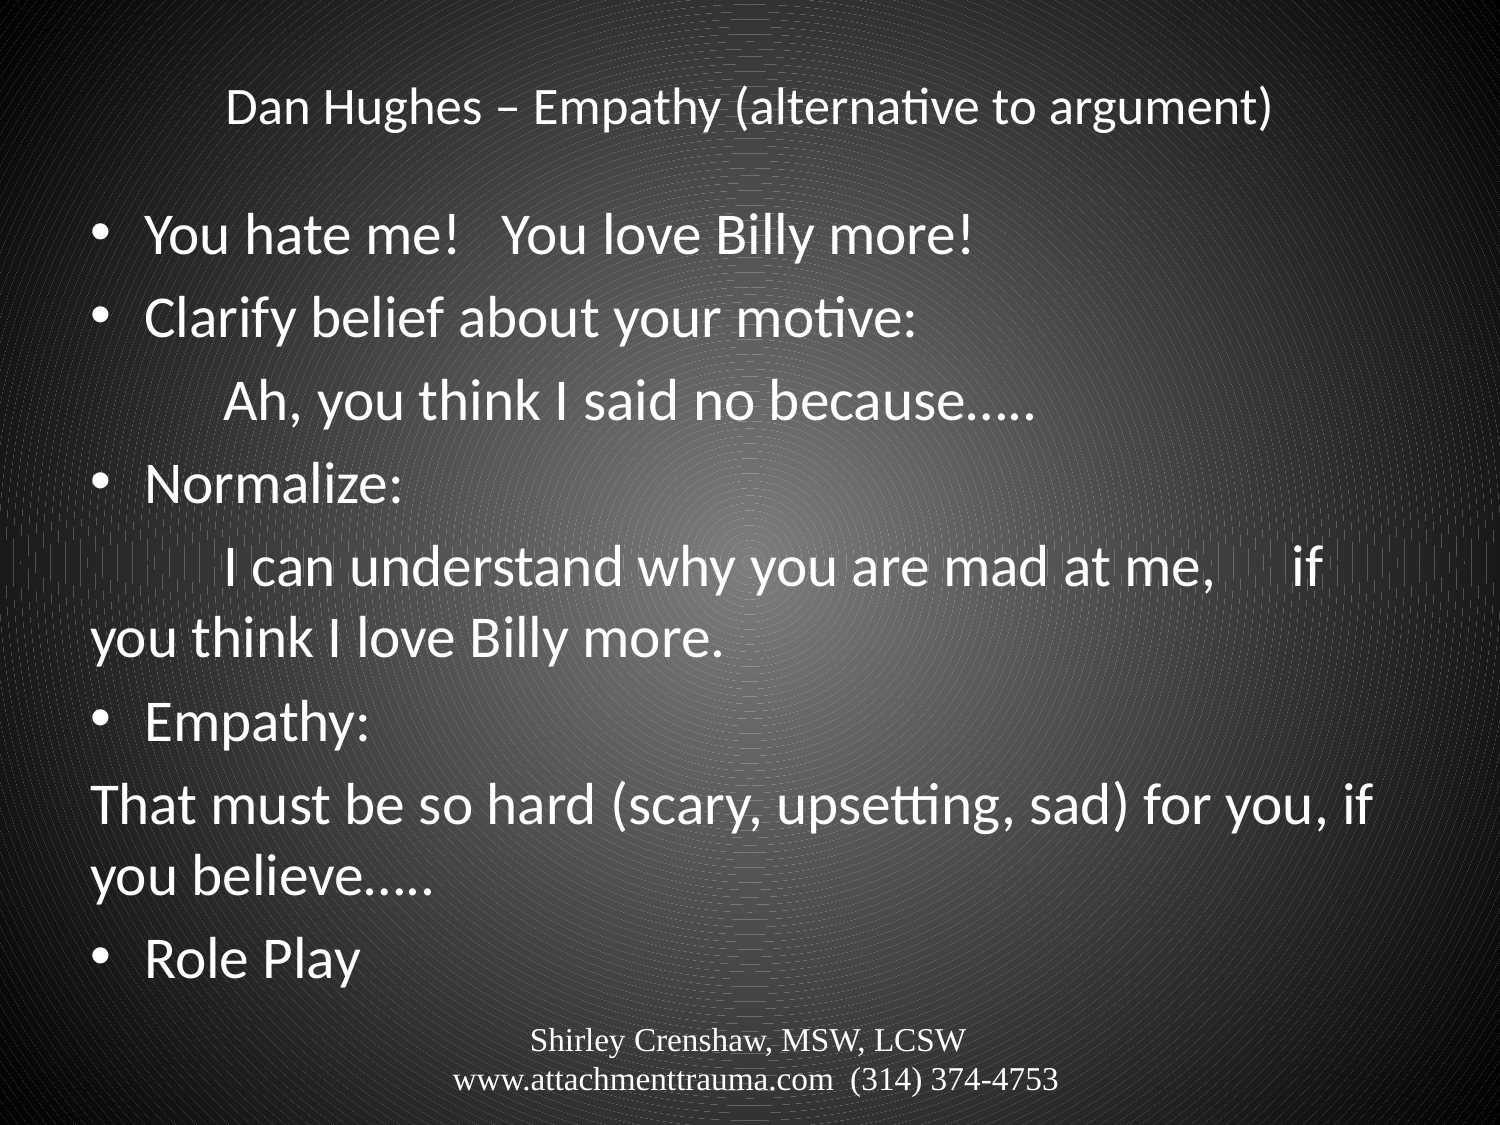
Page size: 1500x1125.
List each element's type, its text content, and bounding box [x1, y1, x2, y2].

footer Shirley Crenshaw, MSW, LCSW www.attachmenttrauma.com (314) 374-4753 [399, 1012, 1113, 1103]
list You hate me! You love Billy more! Clarify belief about your motive: Ah, you think I said no because….. Normalize: I can understand why you are mad at me, if you think I love Billy more. Empathy: That must be so hard (scary, upsetting, sad) for you, if you believe….. Role Play [75, 187, 1425, 1005]
title Dan Hughes – Empathy (alternative to argument) [75, 45, 1425, 163]
